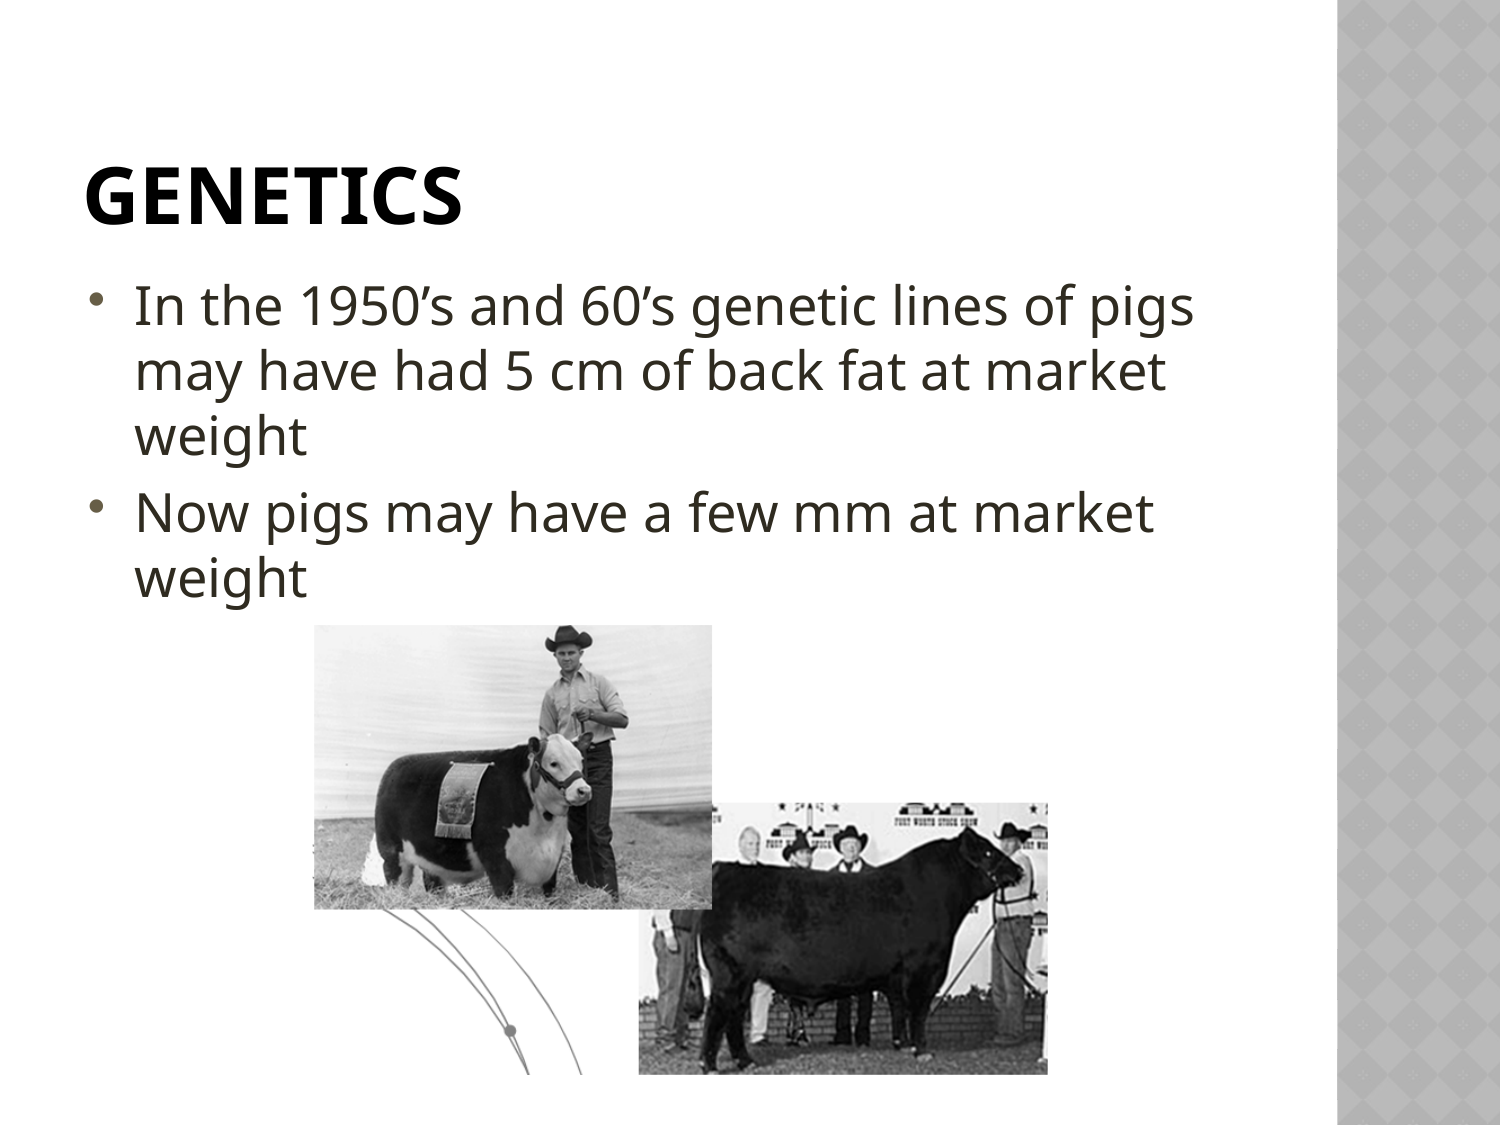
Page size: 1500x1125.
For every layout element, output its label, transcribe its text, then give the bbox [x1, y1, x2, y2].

picture [312, 624, 1048, 1076]
list In the 1950’s and 60’s genetic lines of pigs may have had 5 cm of back fat at market weight Now pigs may have a few mm at market weight [75, 264, 1263, 1059]
title Genetics [75, 52, 1263, 240]
